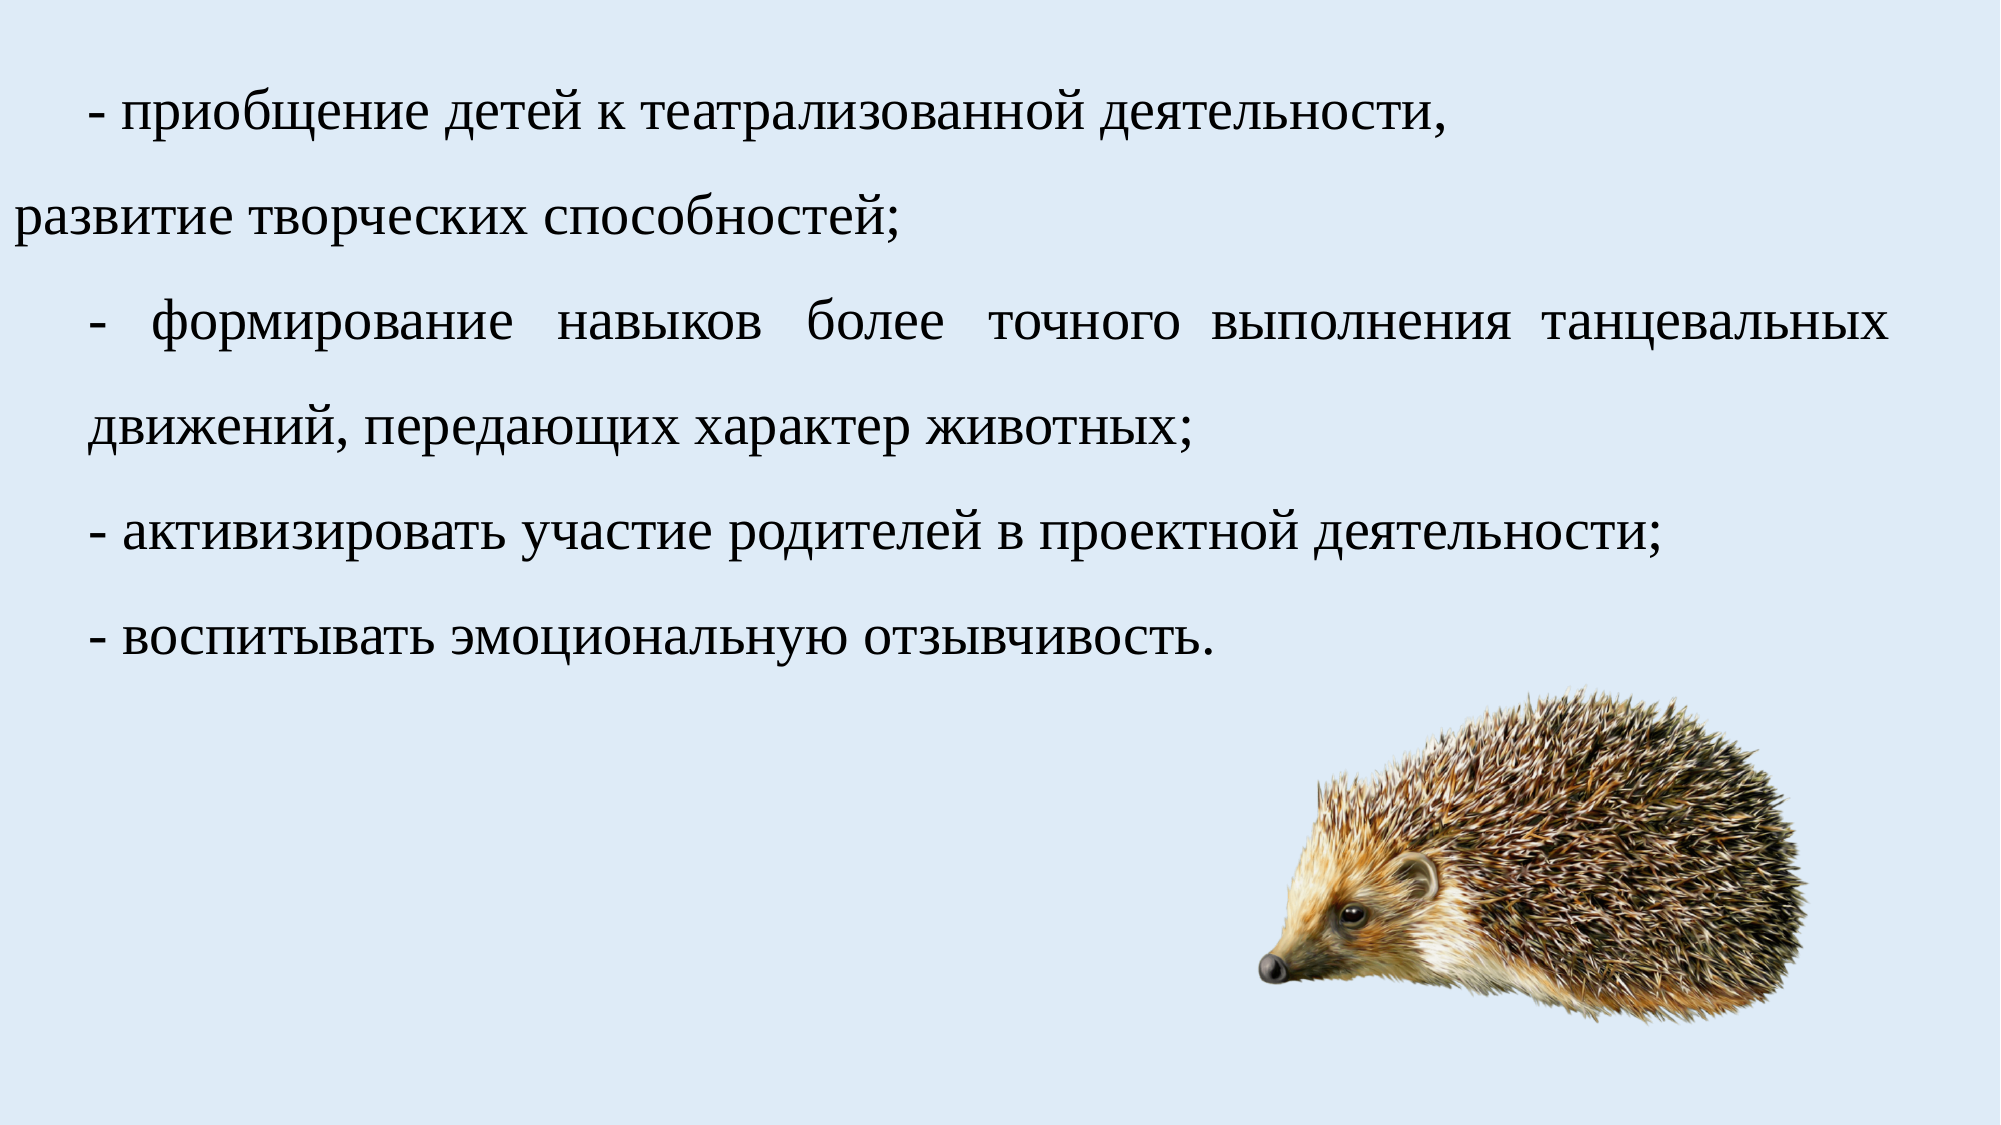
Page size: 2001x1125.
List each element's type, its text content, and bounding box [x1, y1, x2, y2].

text_box - приобщение детей к театрализованной деятельности, развитие творческих способностей; - формирование навыков более точного выполнения танцевальных движений, передающих характер животных; - активизировать участие родителей в проектной деятельности; - воспитывать эмоциональную отзывчивость. [0, 28, 1965, 674]
picture [1253, 680, 1816, 1030]
